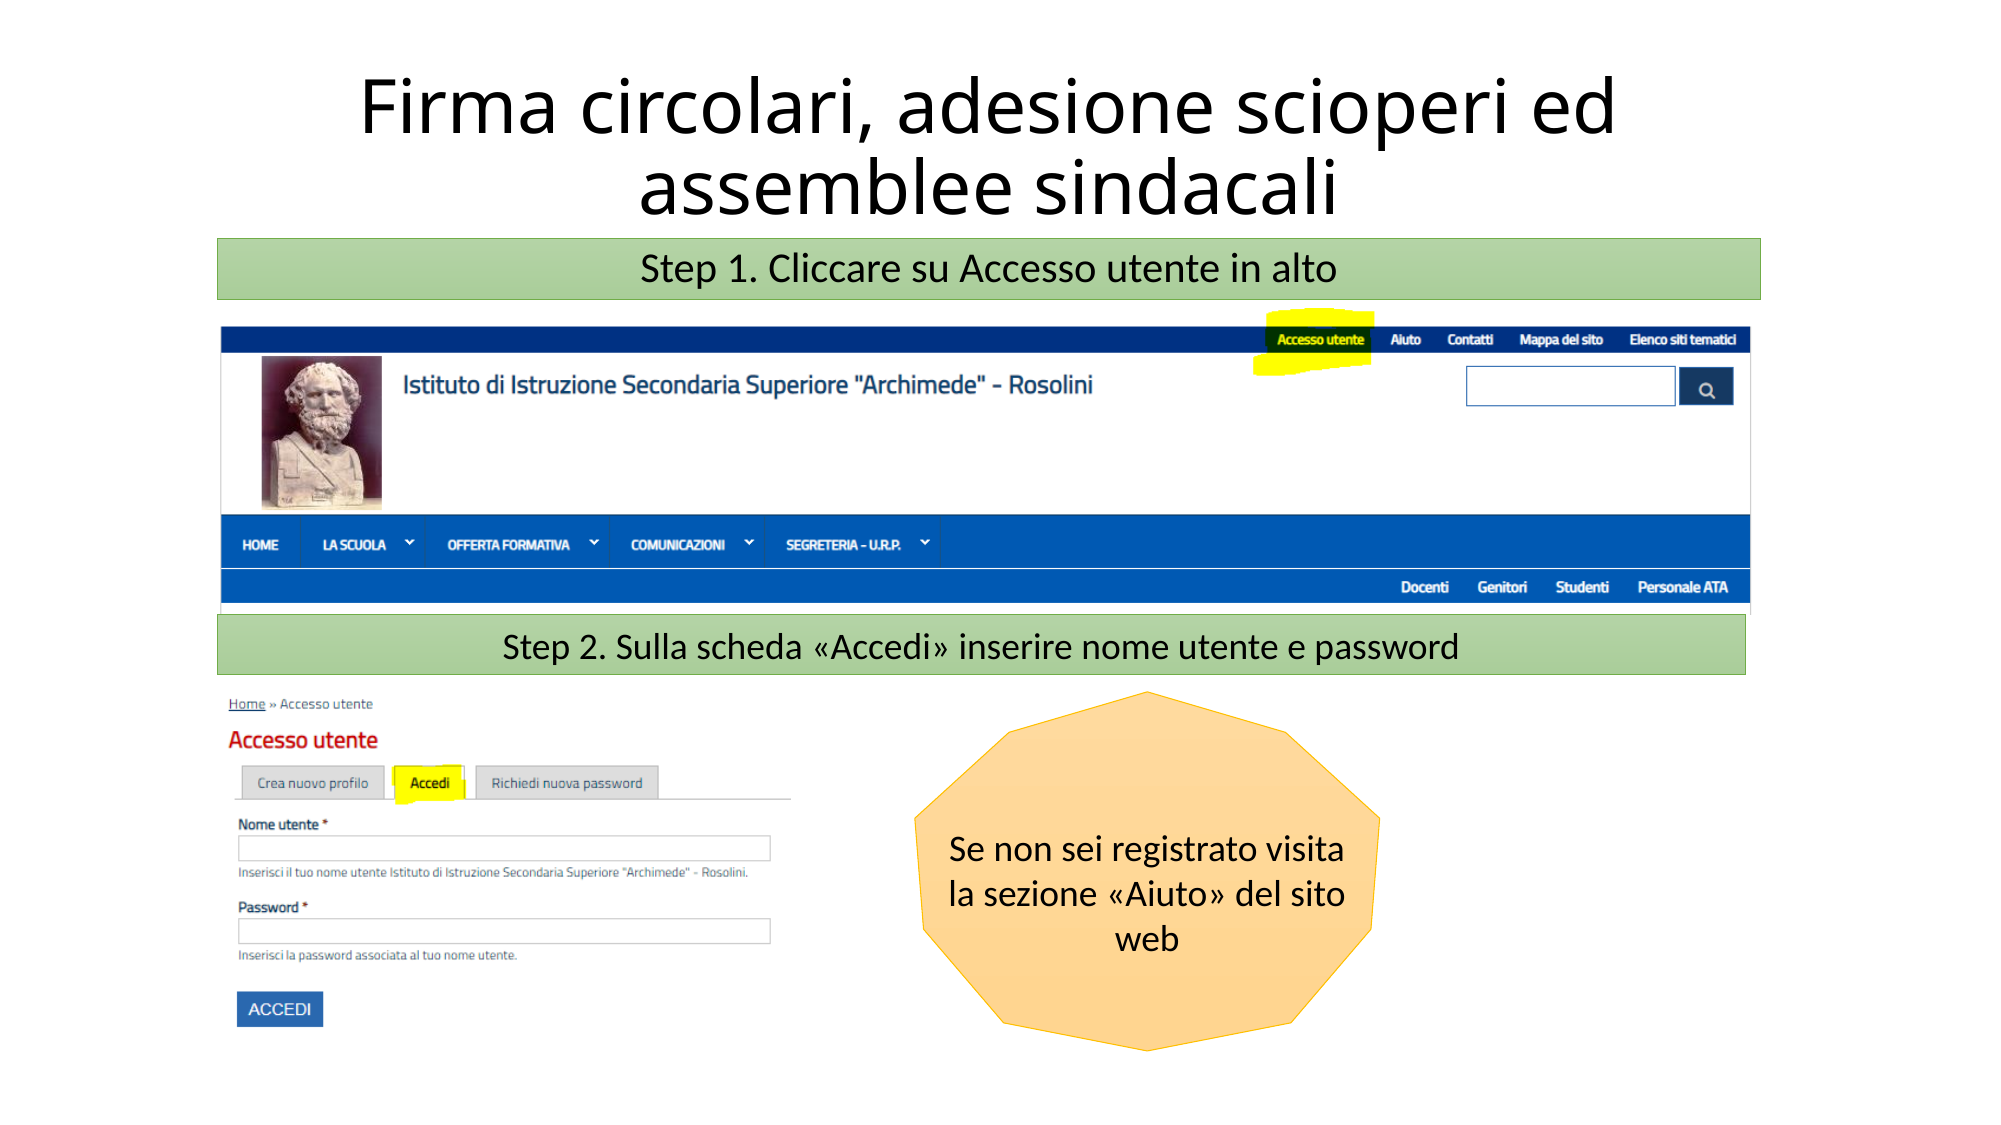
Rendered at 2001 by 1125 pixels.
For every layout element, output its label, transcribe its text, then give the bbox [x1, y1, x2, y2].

subtitle Step 1. Cliccare su Accesso utente in alto [217, 238, 1761, 300]
title Firma circolari, adesione scioperi ed assemblee sindacali [217, 66, 1761, 238]
picture [217, 308, 1761, 615]
text_box Step 2. Sulla scheda «Accedi» inserire nome utente e password [217, 615, 1746, 675]
text_box Se non sei registrato visita la sezione «Aiuto» del sito web [914, 691, 1381, 1052]
picture [217, 691, 791, 1046]
